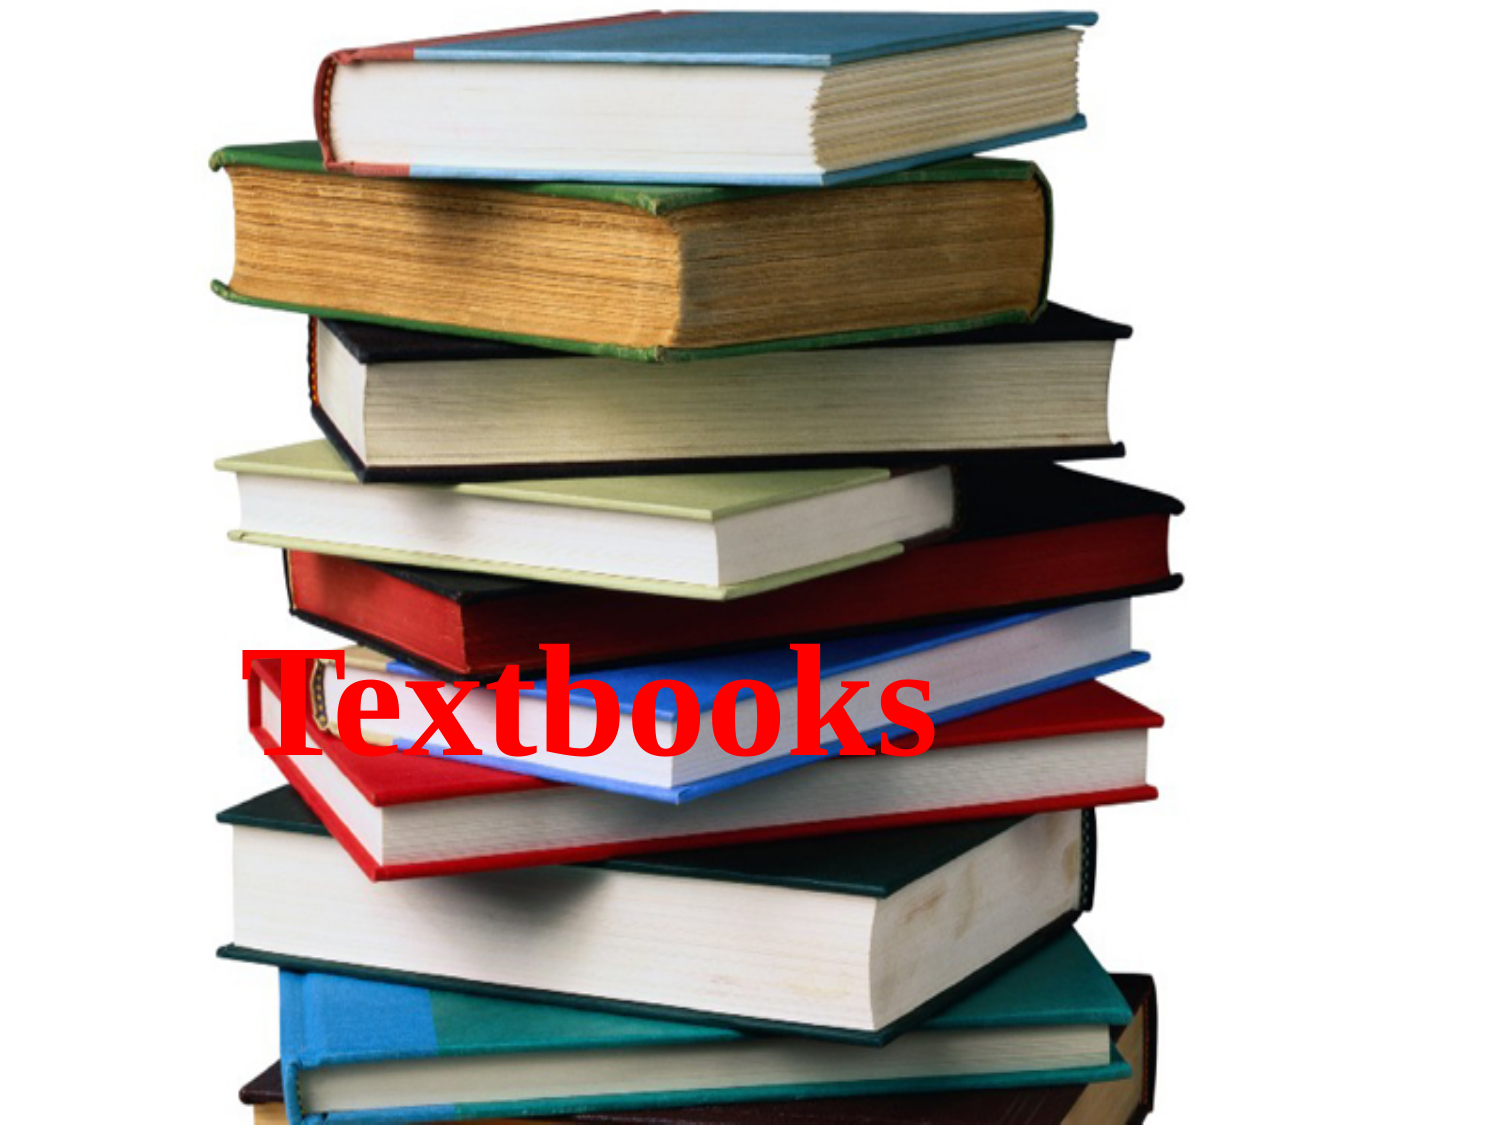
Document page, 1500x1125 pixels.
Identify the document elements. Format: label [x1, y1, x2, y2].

list [0, 0, 1500, 1125]
